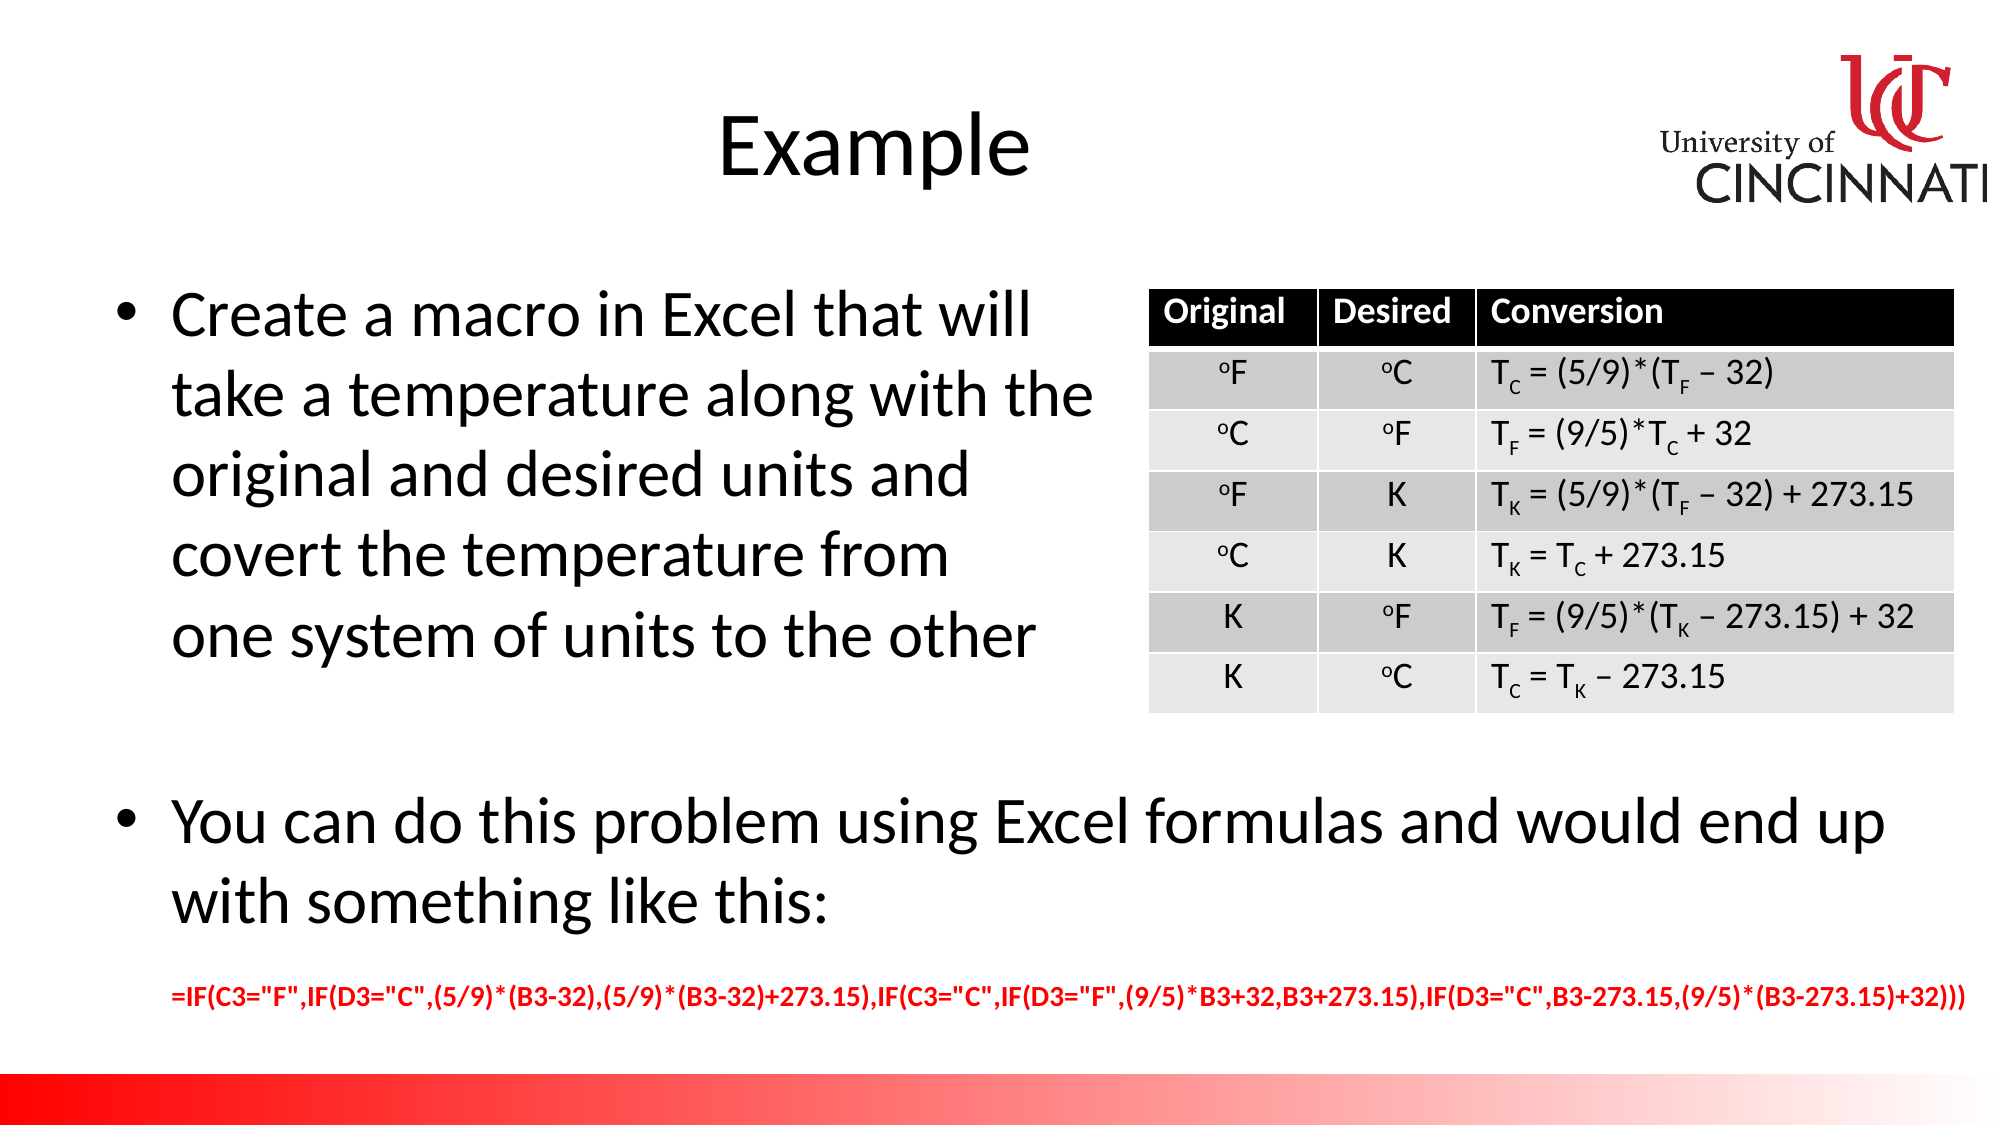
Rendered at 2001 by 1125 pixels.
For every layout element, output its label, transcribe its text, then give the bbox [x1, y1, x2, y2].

table_header Conversion [1477, 289, 1954, 346]
table_cell TF = (9/5)*(TK – 273.15) + 32 [1477, 593, 1954, 652]
table_cell oF [1319, 411, 1475, 470]
table_cell oC [1319, 654, 1475, 713]
table_cell oF [1319, 593, 1475, 652]
table_header Original [1149, 289, 1317, 346]
list Create a macro in Excel that will take a temperature along with the original and desired units and covert the temperature from one system of units to the other You can do this problem using Excel formulas and would end up with something like this: =IF(C3="F",IF(D3="C",(5/9)*(B3-32),(5/9)*(B3-32)+273.15),IF(C3="C",IF(D3="F",(9/5)*B3+32,B3+273.15),IF(D3="C",B3-273.15,(9/5)*(B3-273.15)+32))) [99, 262, 2000, 1093]
picture [1660, 55, 1987, 203]
table_cell oF [1149, 352, 1317, 409]
table_cell TC = (5/9)*(TF – 32) [1477, 352, 1954, 409]
table_cell TK = TC + 273.15 [1477, 532, 1954, 591]
table_cell TC = TK – 273.15 [1477, 654, 1954, 713]
table_cell oC [1149, 411, 1317, 470]
table_cell K [1149, 654, 1317, 713]
table_cell K [1319, 472, 1475, 531]
table_cell K [1149, 593, 1317, 652]
table_cell TK = (5/9)*(TF – 32) + 273.15 [1477, 472, 1954, 531]
title Example [99, 45, 1651, 233]
table_cell oC [1149, 532, 1317, 591]
table_cell oF [1149, 472, 1317, 531]
table_header Desired [1319, 289, 1475, 346]
table_cell oC [1319, 352, 1475, 409]
table_cell K [1319, 532, 1475, 591]
table_cell TF = (9/5)*TC + 32 [1477, 411, 1954, 470]
